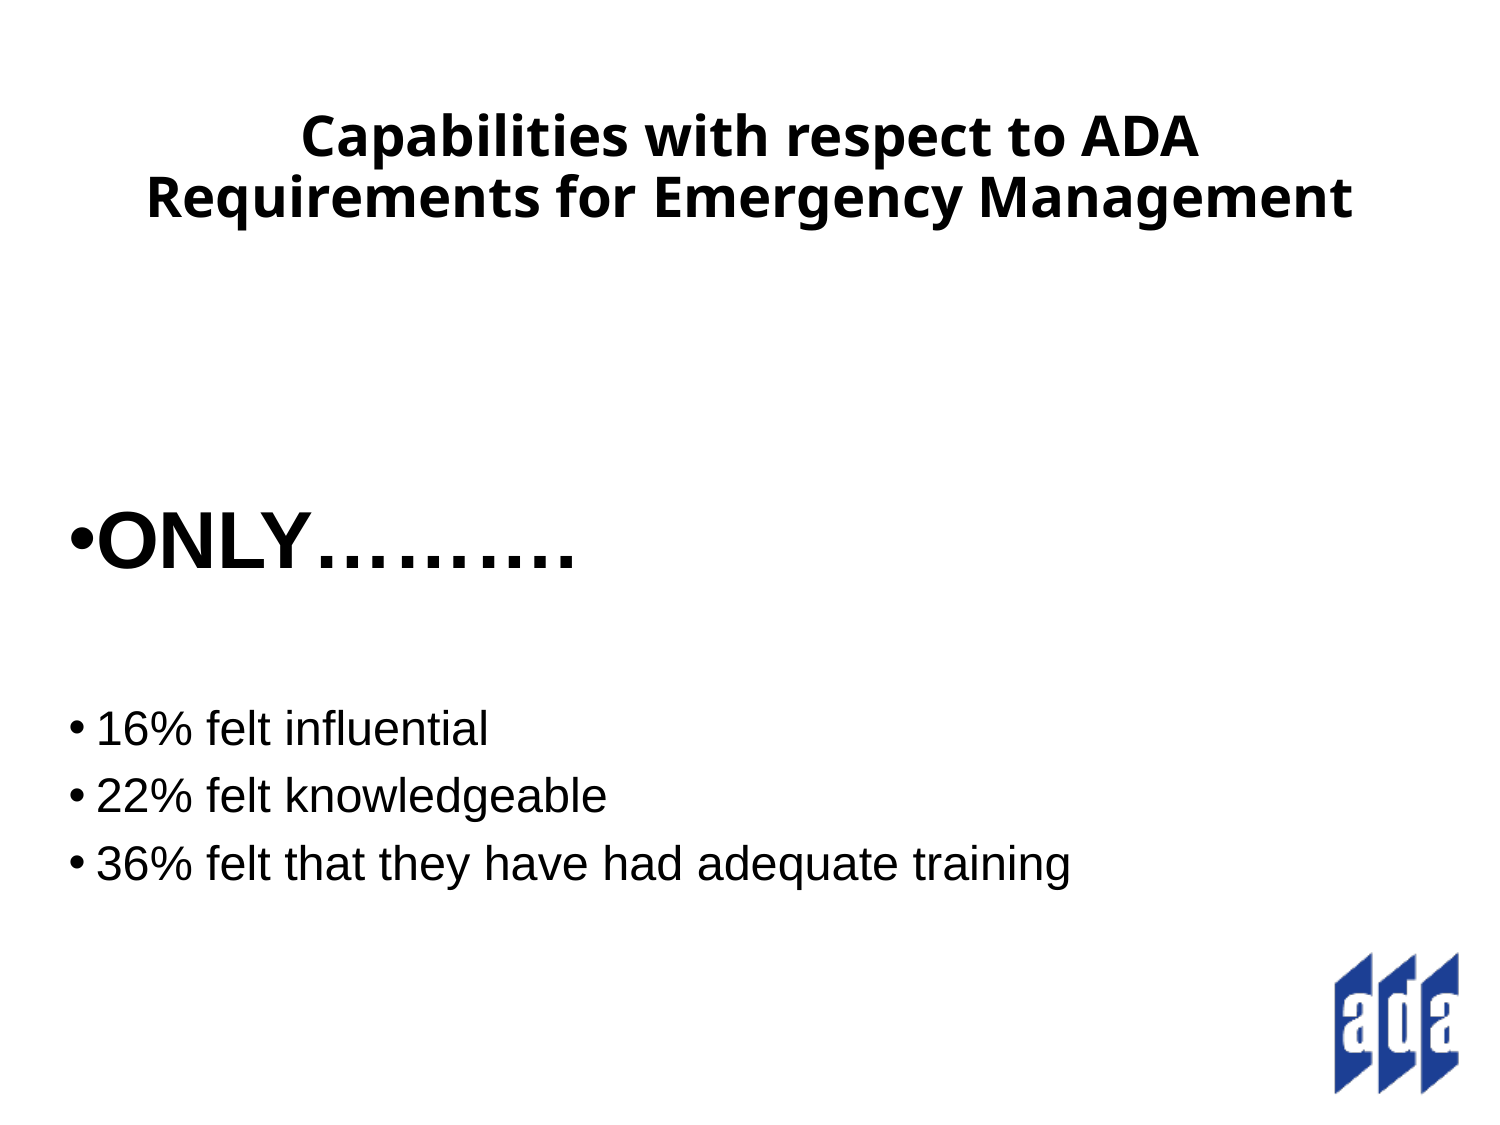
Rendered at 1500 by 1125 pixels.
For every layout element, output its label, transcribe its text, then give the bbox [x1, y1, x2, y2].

list ONLY………. 16% felt influential 22% felt knowledgeable 36% felt that they have had adequate training [53, 418, 1445, 901]
title Capabilities with respect to ADA Requirements for Emergency Management [103, 59, 1397, 278]
picture [1210, 915, 1500, 1125]
